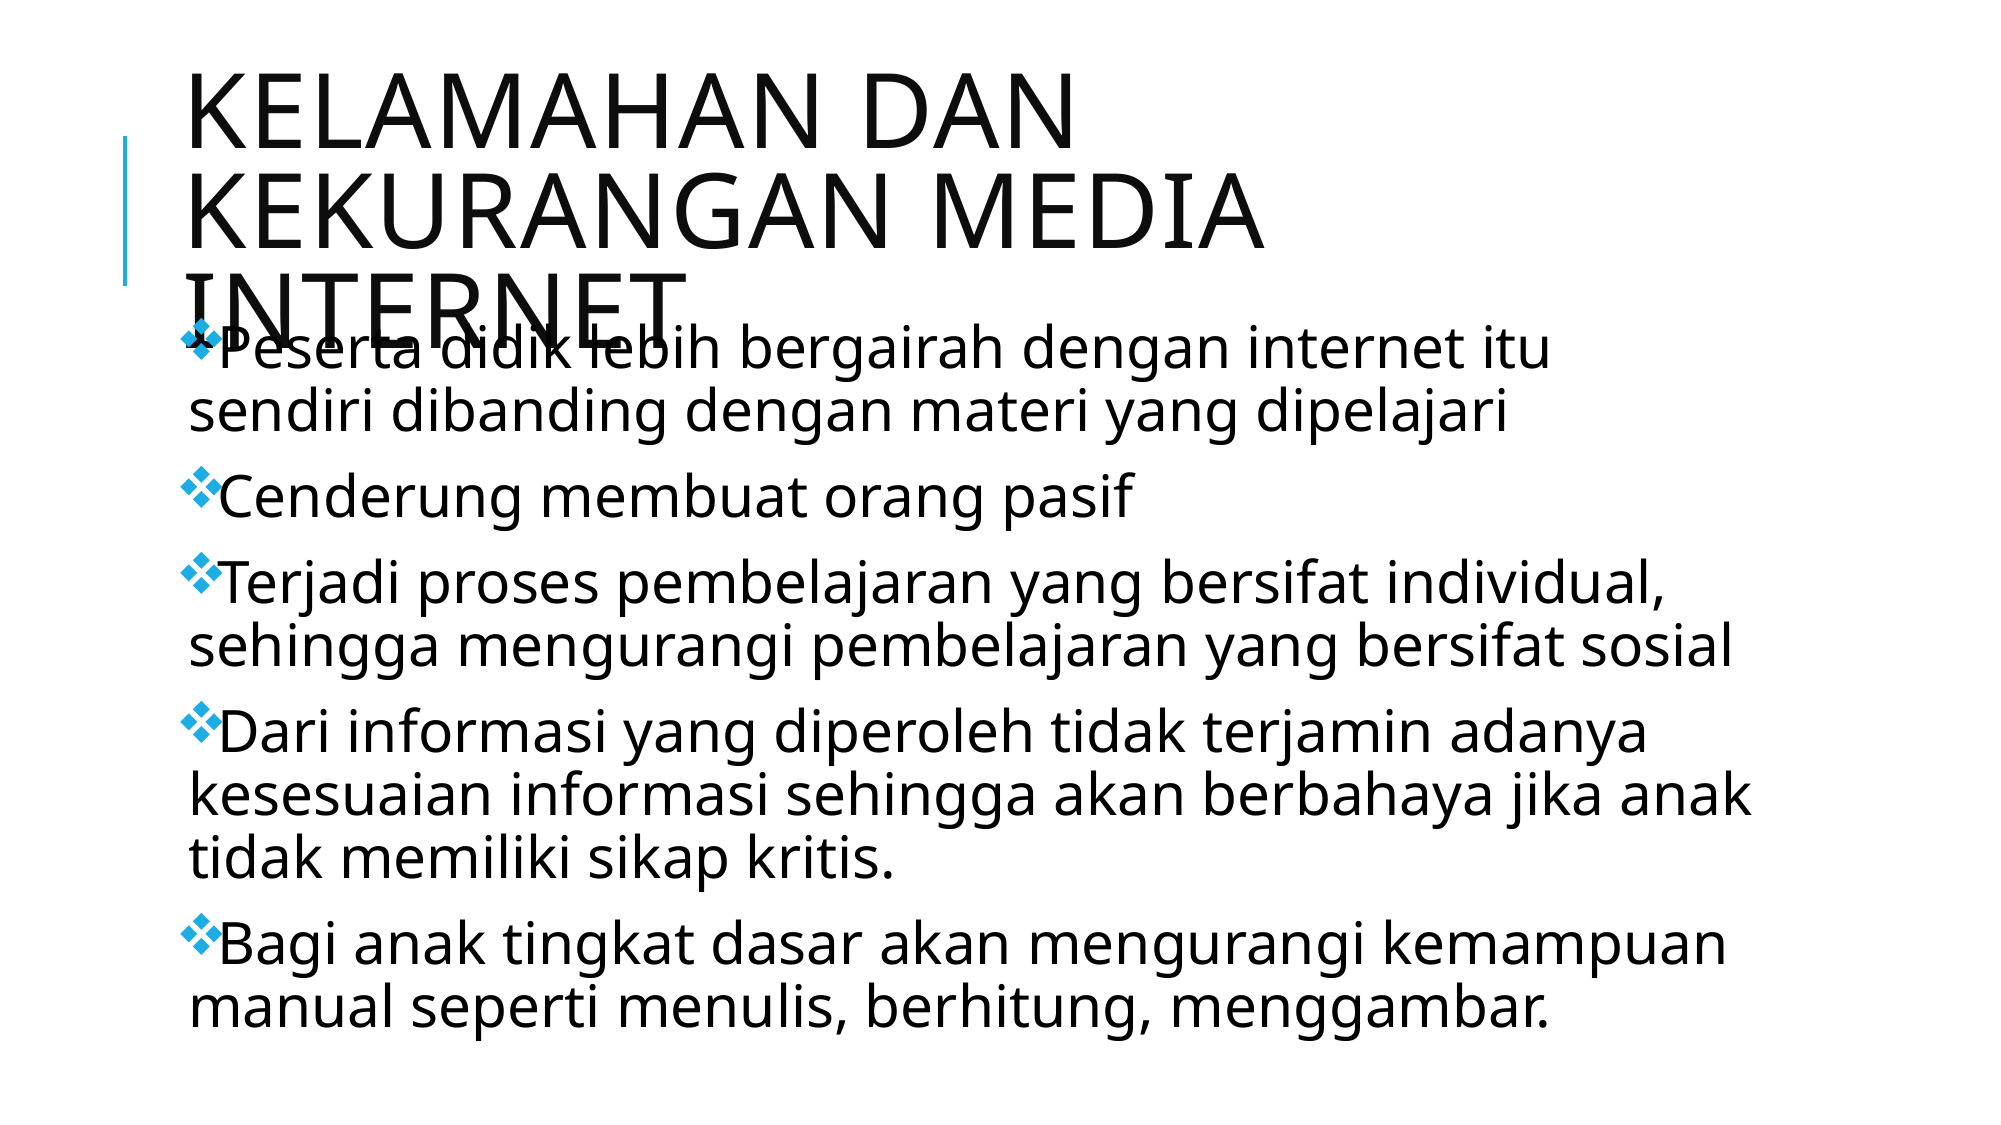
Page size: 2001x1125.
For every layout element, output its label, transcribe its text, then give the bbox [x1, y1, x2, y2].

title Kelamahan dan kekurangan media internet [168, 96, 1763, 310]
list Peserta didik lebih bergairah dengan internet itu sendiri dibanding dengan materi yang dipelajari Cenderung membuat orang pasif Terjadi proses pembelajaran yang bersifat individual, sehingga mengurangi pembelajaran yang bersifat sosial Dari informasi yang diperoleh tidak terjamin adanya kesesuaian informasi sehingga akan berbahaya jika anak tidak memiliki sikap kritis. Bagi anak tingkat dasar akan mengurangi kemampuan manual seperti menulis, berhitung, menggambar. [168, 310, 1763, 1080]
